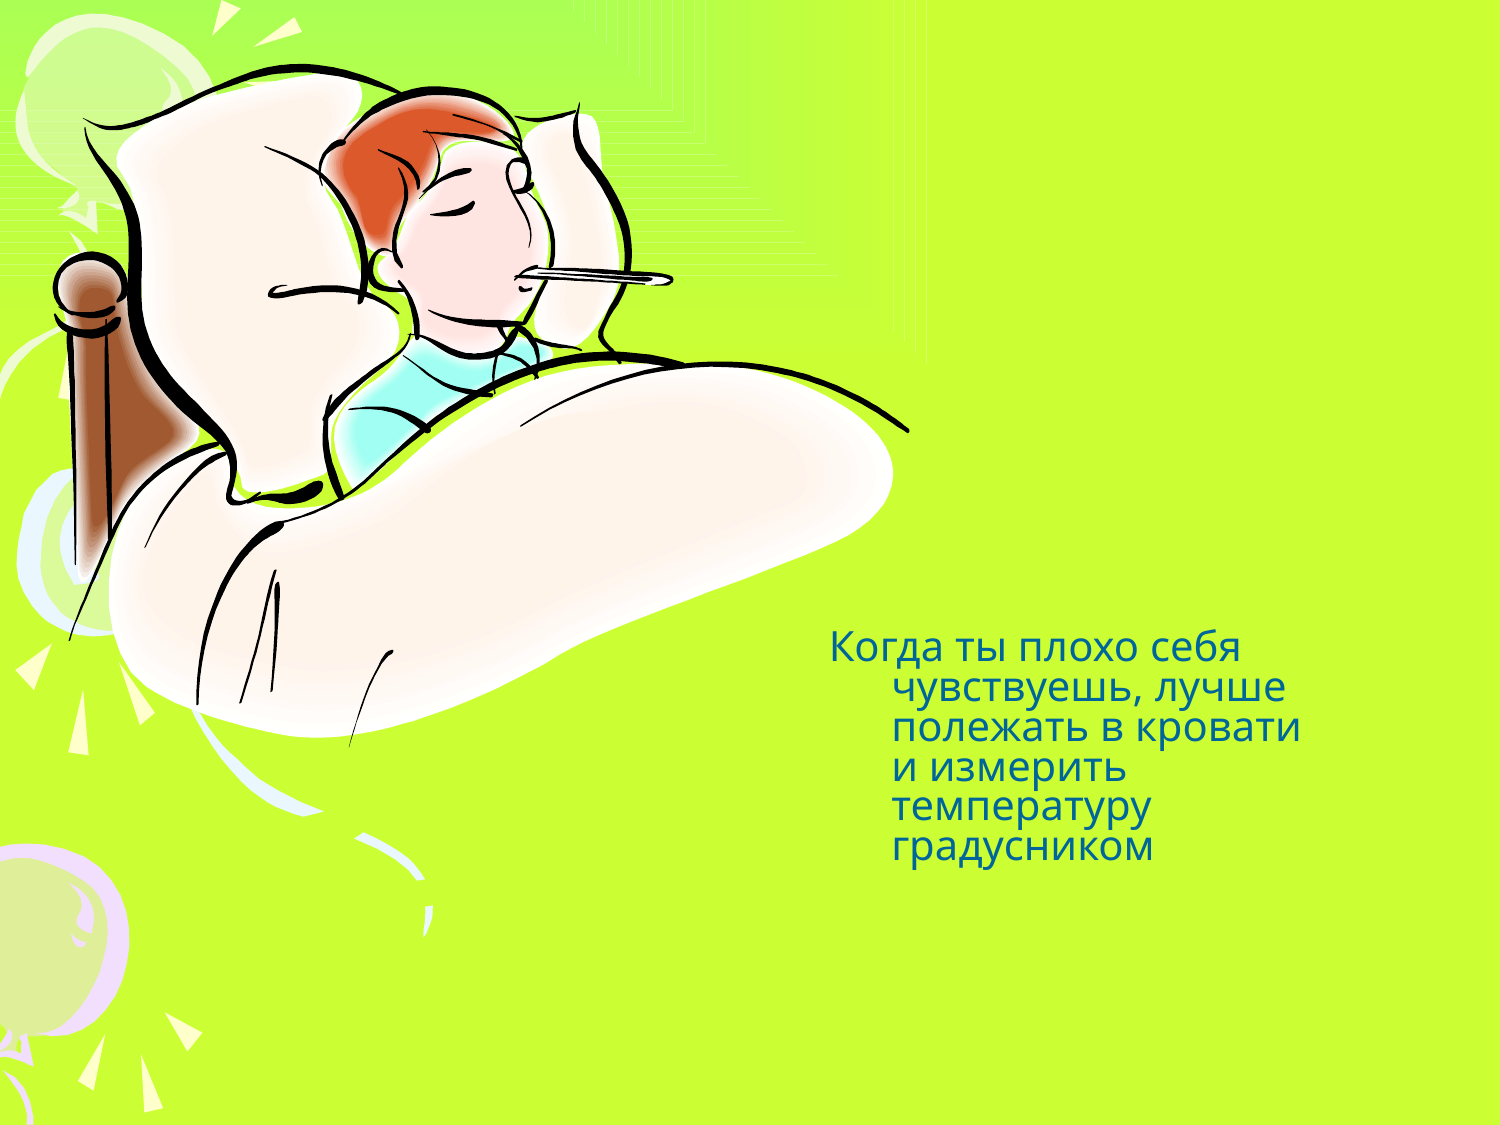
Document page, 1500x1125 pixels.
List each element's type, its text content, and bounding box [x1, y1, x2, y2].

title [159, 30, 1412, 232]
picture [49, 62, 911, 756]
picture [905, 642, 911, 657]
list Когда ты плохо себя чувствуешь, лучше полежать в кровати и измерить температуру градусником [513, 621, 1341, 1012]
